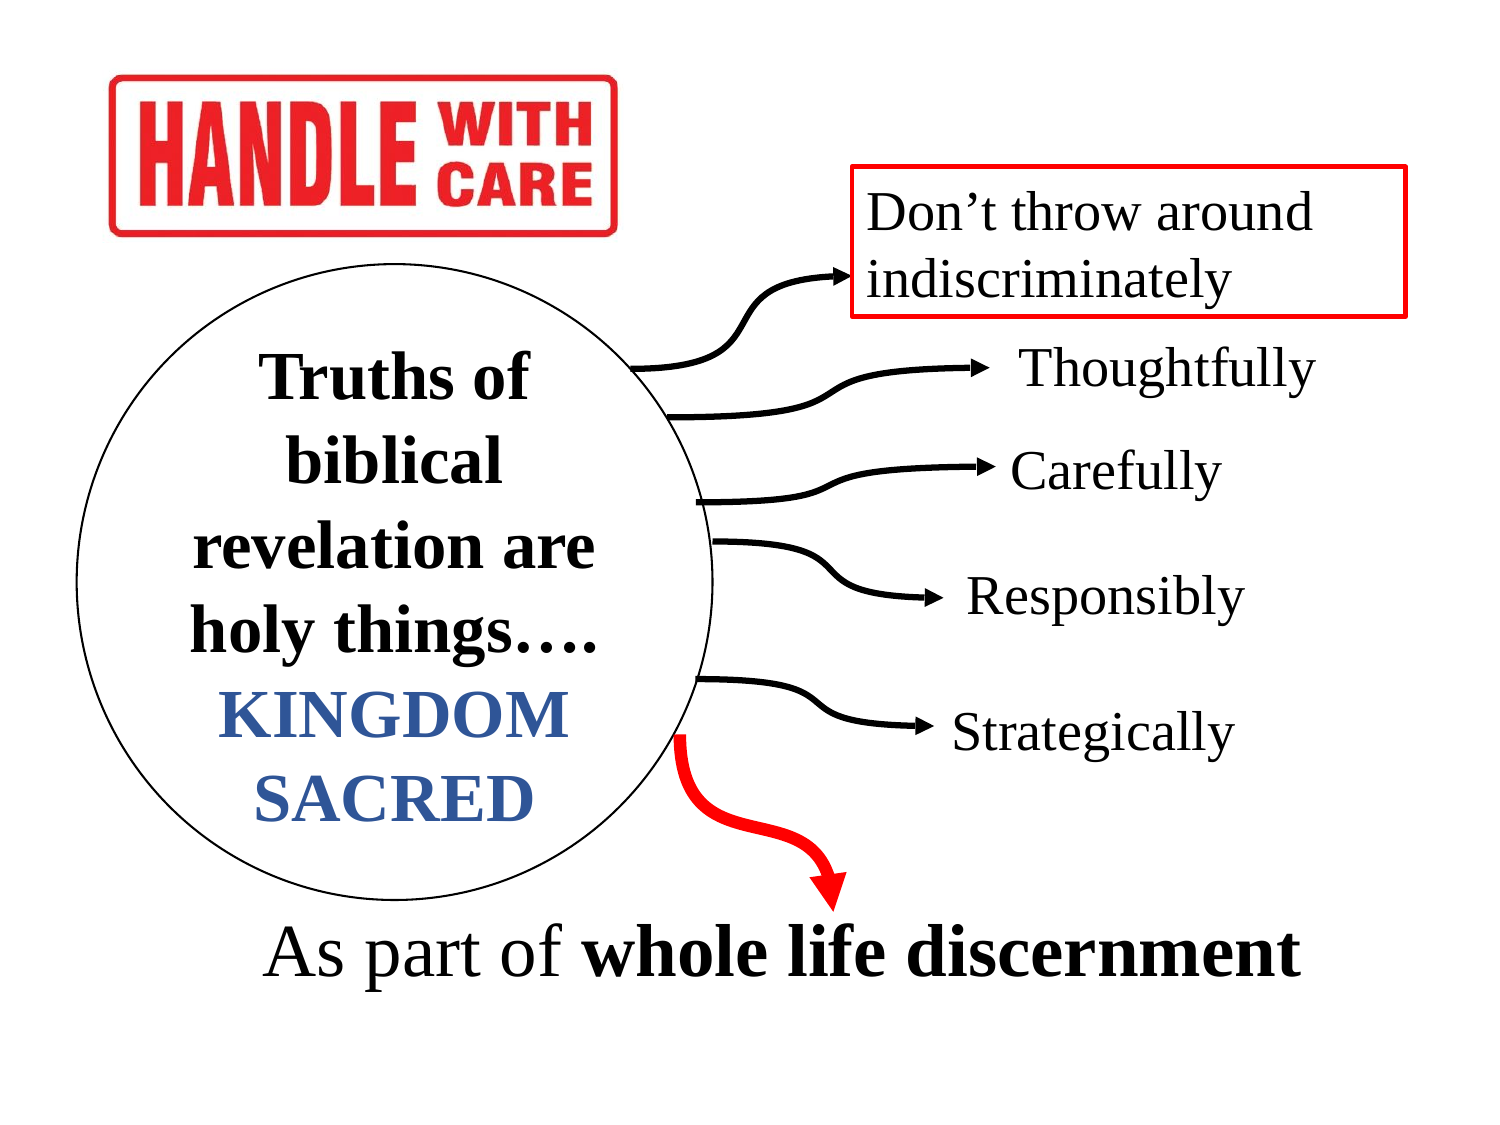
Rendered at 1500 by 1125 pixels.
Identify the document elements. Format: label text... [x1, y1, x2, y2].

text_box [695, 679, 935, 726]
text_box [695, 467, 996, 503]
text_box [667, 367, 990, 418]
text_box Strategically [936, 686, 1352, 769]
text_box Truths of biblical revelation are holy things…. KINGDOM SACRED [75, 263, 714, 894]
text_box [667, 746, 846, 900]
text_box Don’t throw around indiscriminately [851, 166, 1406, 317]
text_box Thoughtfully [1004, 323, 1366, 406]
text_box As part of whole life discernment [247, 894, 1412, 1000]
text_box Responsibly [952, 551, 1352, 634]
text_box Carefully [995, 425, 1318, 508]
picture [102, 68, 624, 243]
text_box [630, 275, 853, 369]
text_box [712, 541, 944, 598]
